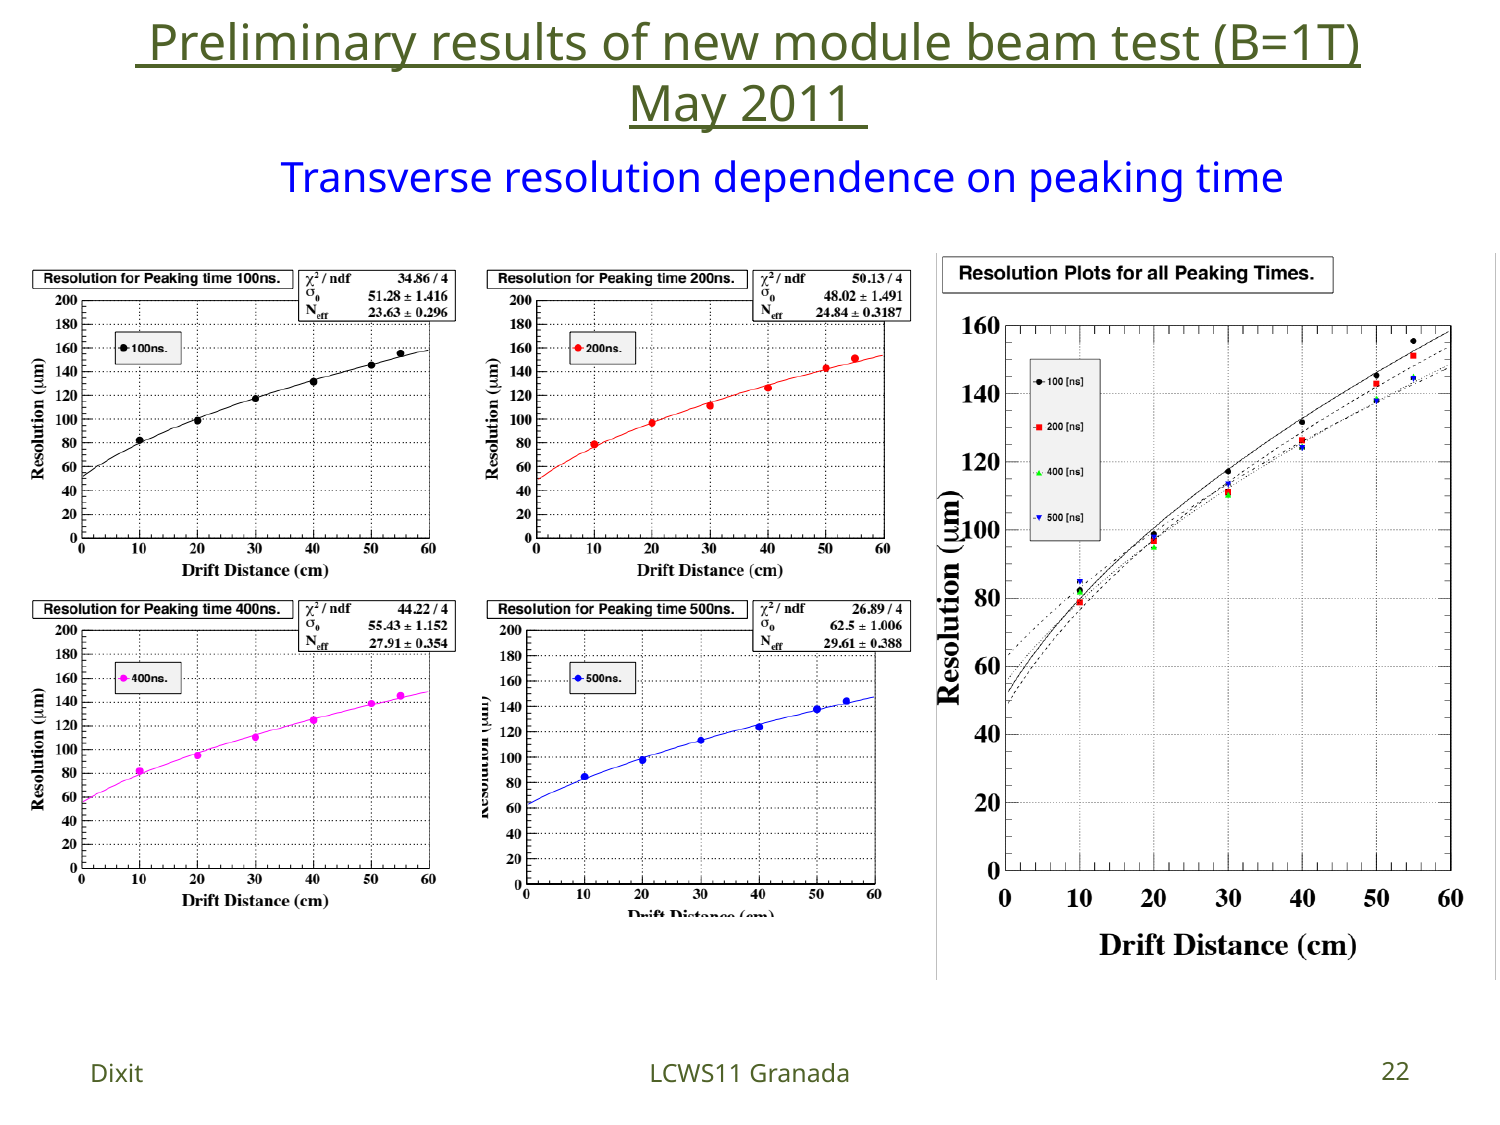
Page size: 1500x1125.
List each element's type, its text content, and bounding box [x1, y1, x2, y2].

text_box Transverse resolution dependence on peaking time [158, 153, 1407, 208]
slide_number Dixit [75, 1042, 425, 1103]
text_box Preliminary results of new module beam test (B=1T) May 2011 [7, 32, 1489, 121]
footer LCWS11 Granada [512, 1042, 988, 1103]
slide_number 22 [1074, 1042, 1425, 1103]
picture [0, 213, 1500, 1006]
